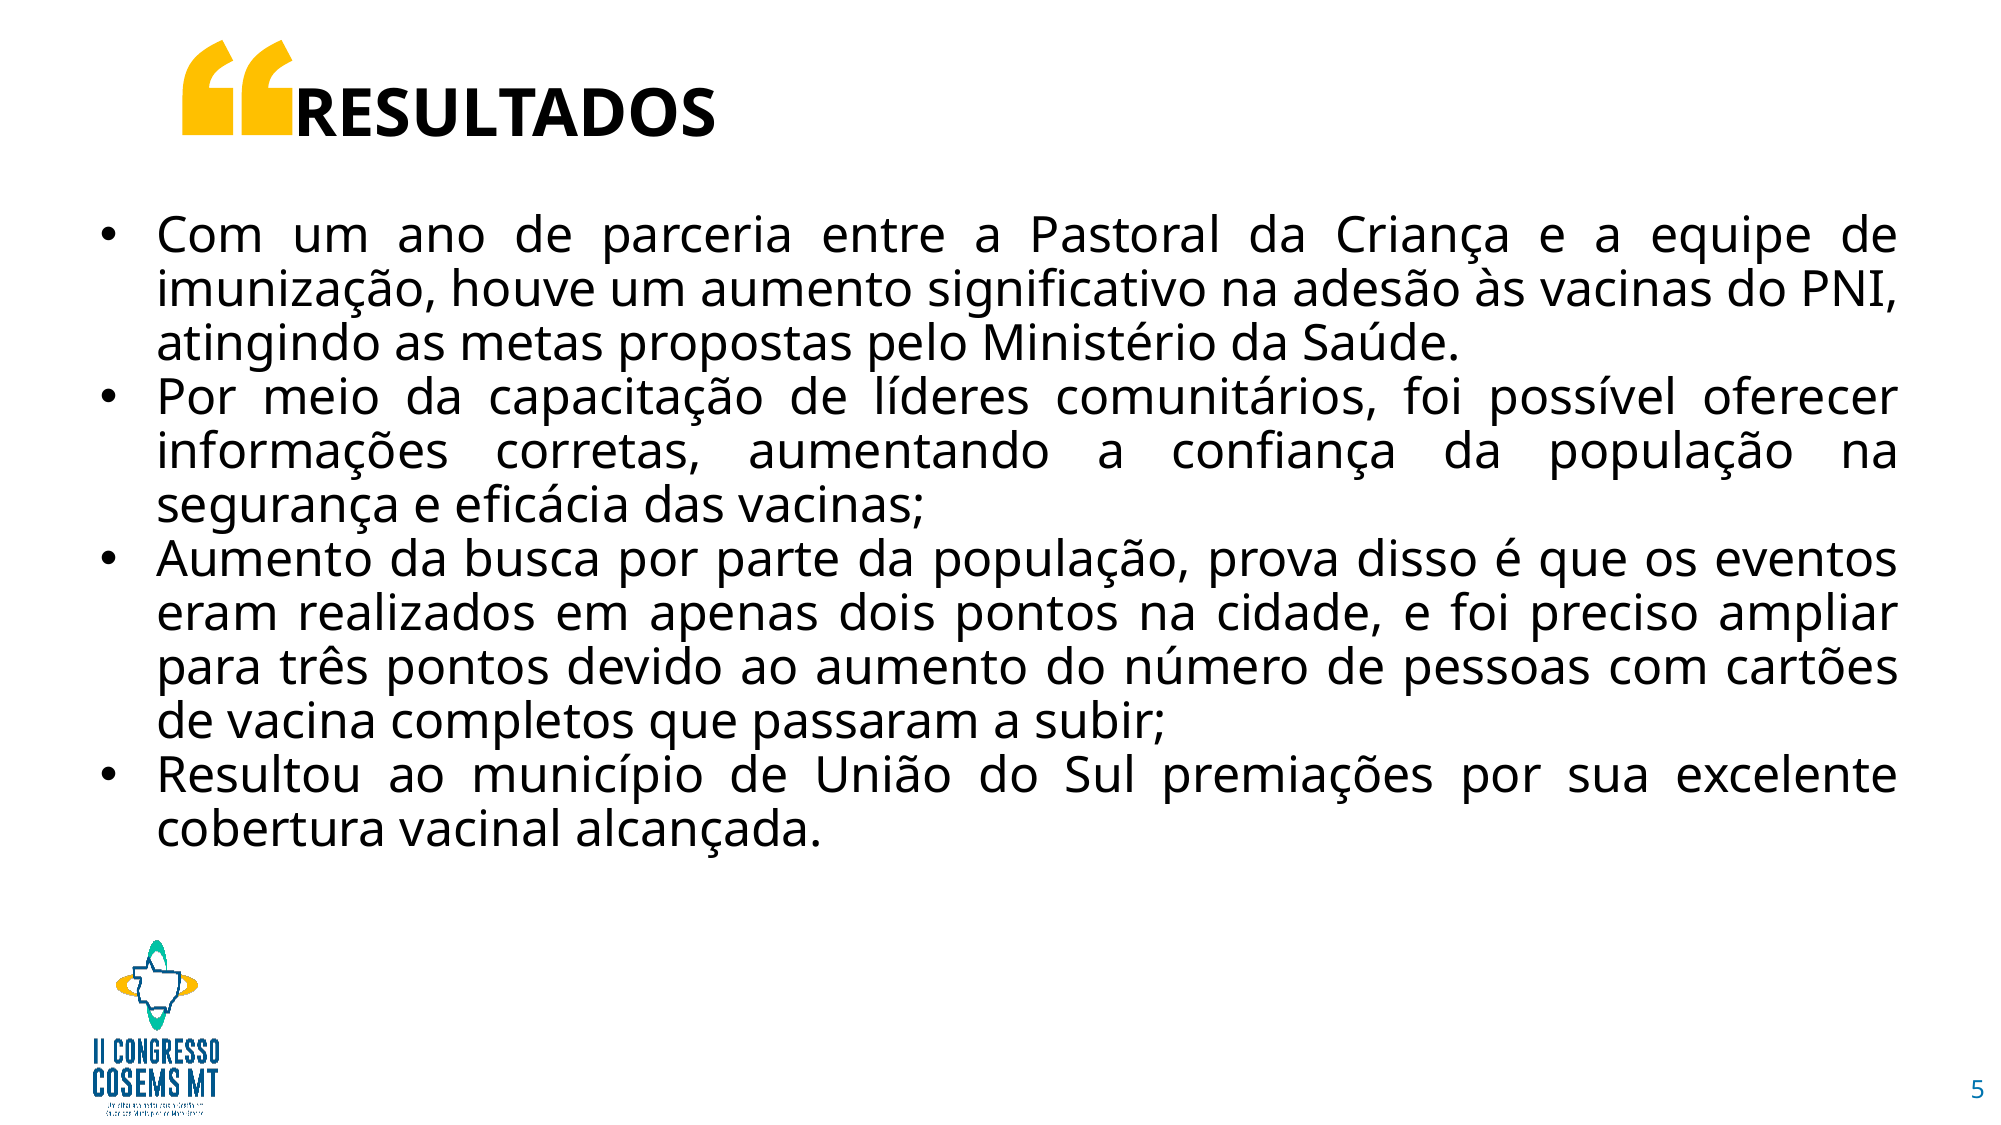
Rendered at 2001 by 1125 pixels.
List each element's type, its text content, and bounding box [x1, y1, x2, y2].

text_box [241, 39, 293, 136]
text_box [182, 39, 234, 136]
picture [0, 932, 312, 1125]
list RESULTADOS Com um ano de parceria entre a Pastoral da Criança e a equipe de imunização, houve um aumento significativo na adesão às vacinas do PNI, atingindo as metas propostas pelo Ministério da Saúde. Por meio da capacitação de líderes comunitários, foi possível oferecer informações corretas, aumentando a confiança da população na segurança e eficácia das vacinas; Aumento da busca por parte da população, prova disso é que os eventos eram realizados em apenas dois pontos na cidade, e foi preciso ampliar para três pontos devido ao aumento do número de pessoas com cartões de vacina completos que passaram a subir; Resultou ao município de União do Sul premiações por sua excelente cobertura vacinal alcançada. [84, 57, 1916, 950]
slide_number 5 [1929, 1060, 2000, 1121]
